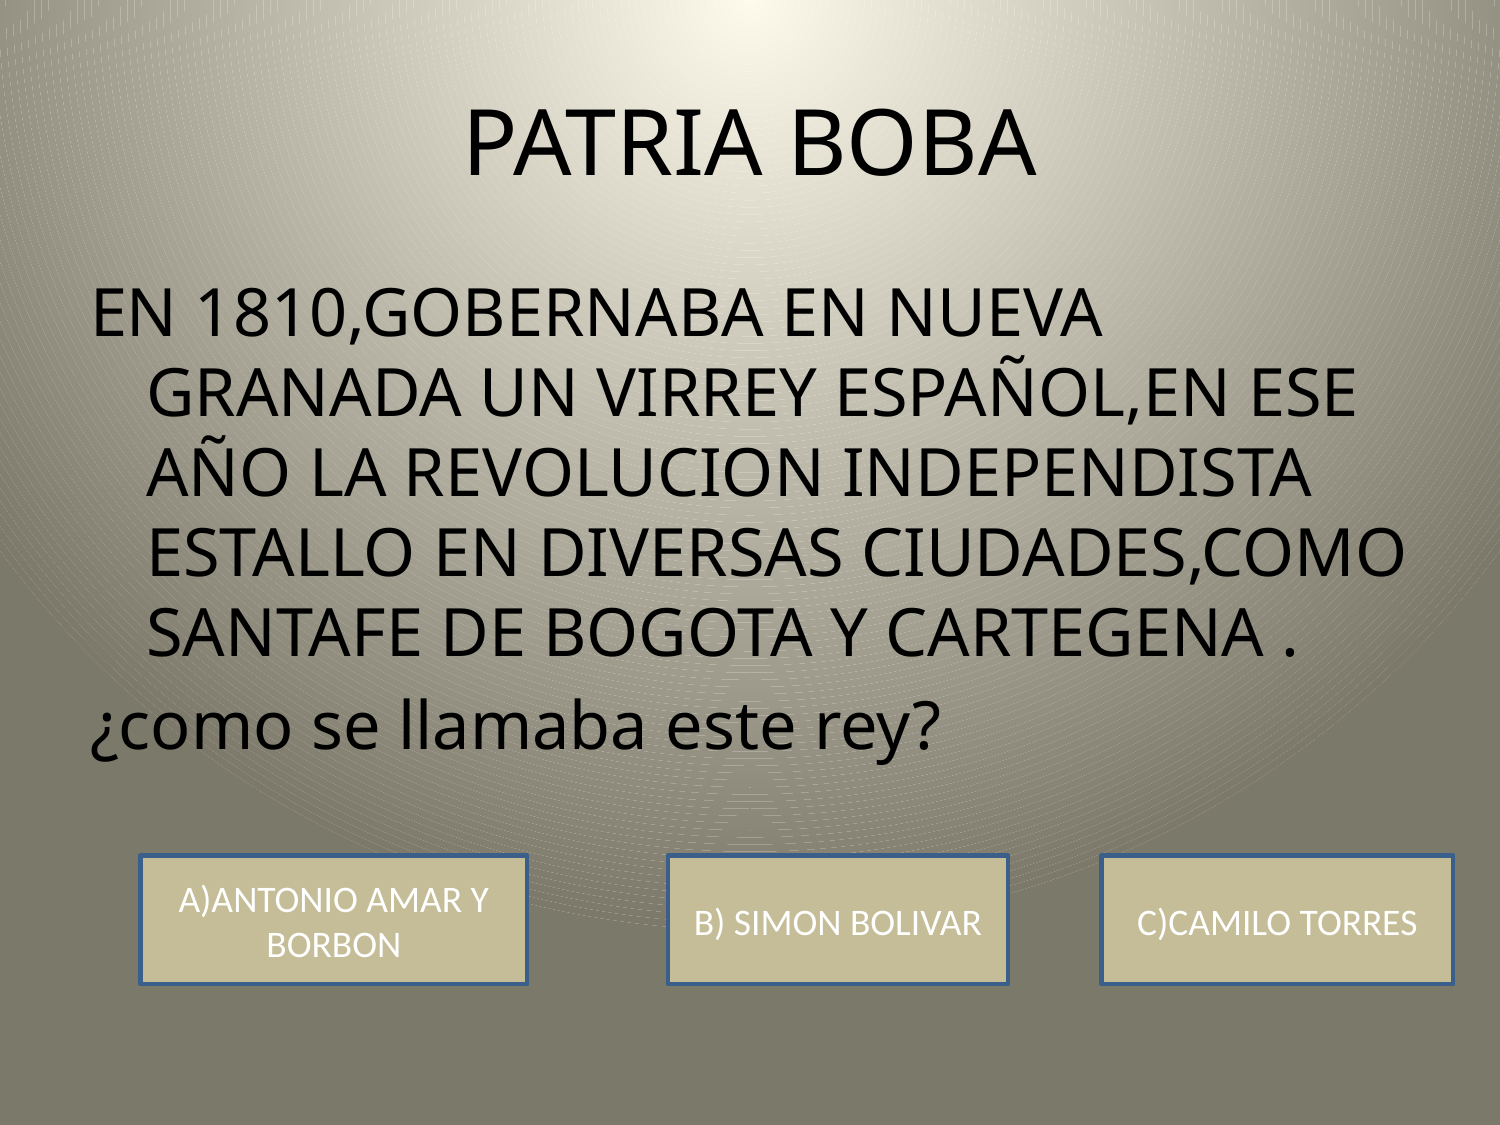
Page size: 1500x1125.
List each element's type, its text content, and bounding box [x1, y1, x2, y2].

text_box C)CAMILO TORRES [1099, 853, 1455, 986]
list EN 1810,GOBERNABA EN NUEVA GRANADA UN VIRREY ESPAÑOL,EN ESE AÑO LA REVOLUCION INDEPENDISTA ESTALLO EN DIVERSAS CIUDADES,COMO SANTAFE DE BOGOTA Y CARTEGENA . ¿como se llamaba este rey? [75, 262, 1425, 1005]
text_box A)ANTONIO AMAR Y BORBON [138, 853, 529, 986]
title PATRIA BOBA [75, 45, 1425, 233]
text_box B) SIMON BOLIVAR [666, 853, 1010, 986]
